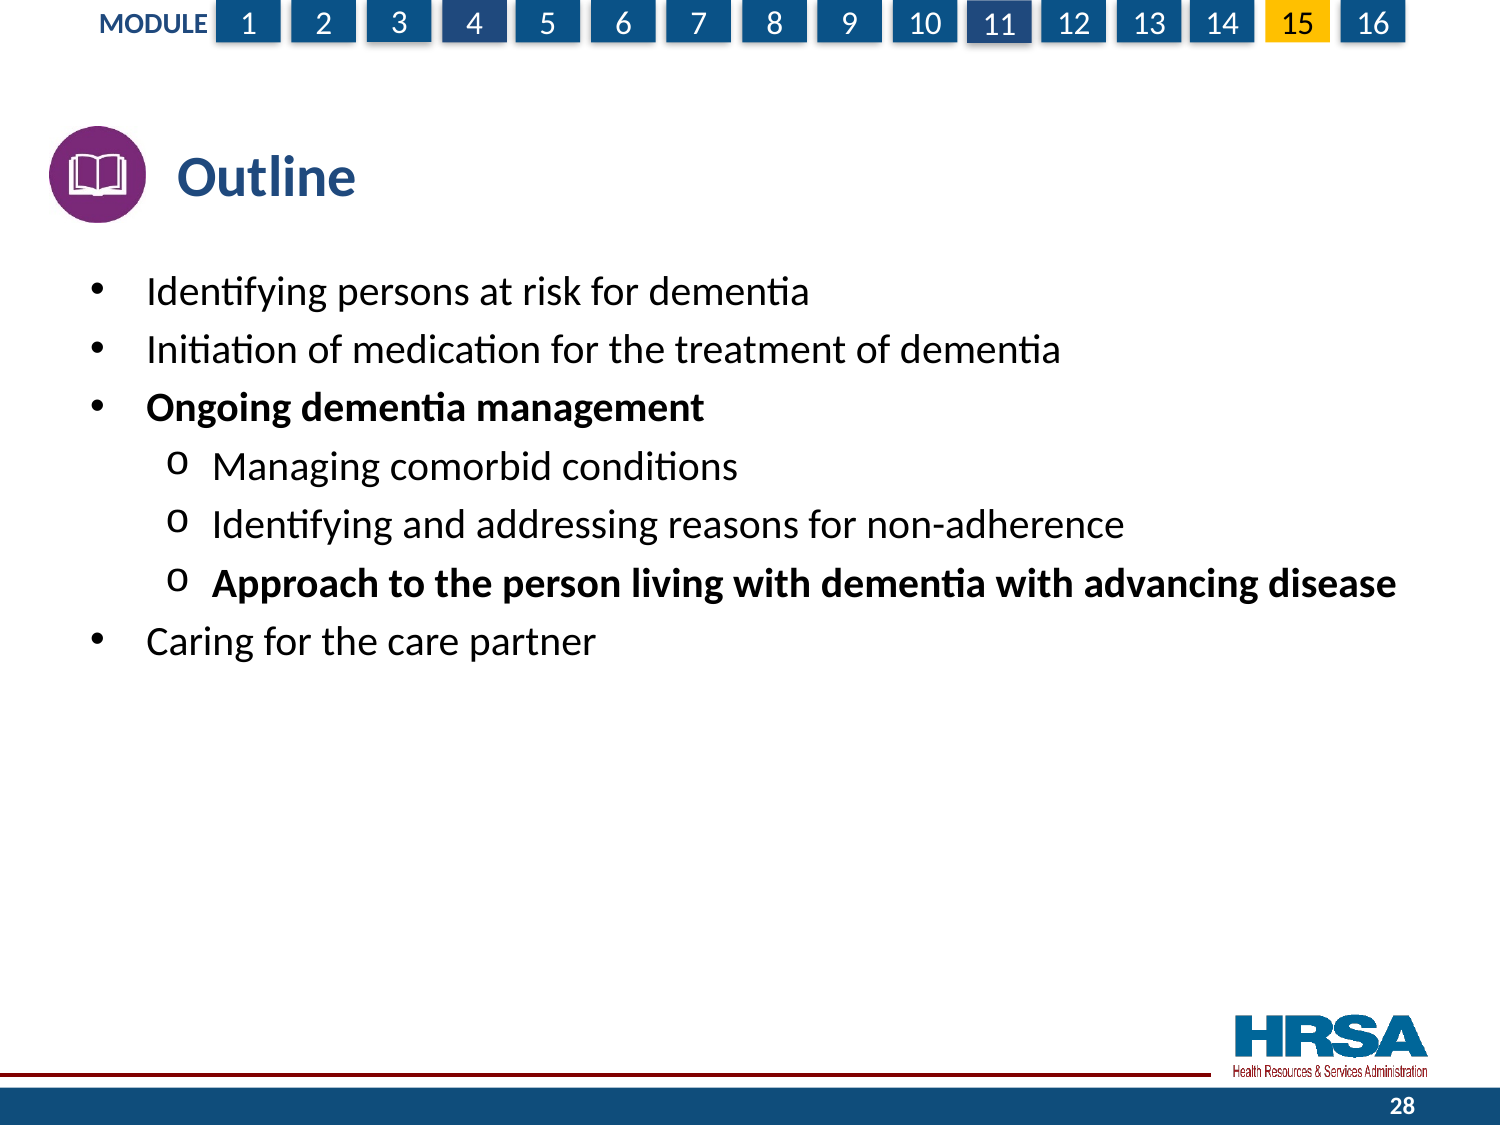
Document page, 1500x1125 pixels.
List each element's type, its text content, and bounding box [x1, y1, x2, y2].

picture [1210, 1002, 1450, 1083]
title Outline 6 [161, 130, 1336, 217]
picture [49, 126, 146, 223]
list Identifying persons at risk for dementia Initiation of medication for the treatment of dementia Ongoing dementia management Managing comorbid conditions Identifying and addressing reasons for non-adherence Approach to the person living with dementia with advancing disease Caring for the care partner [75, 256, 1425, 755]
